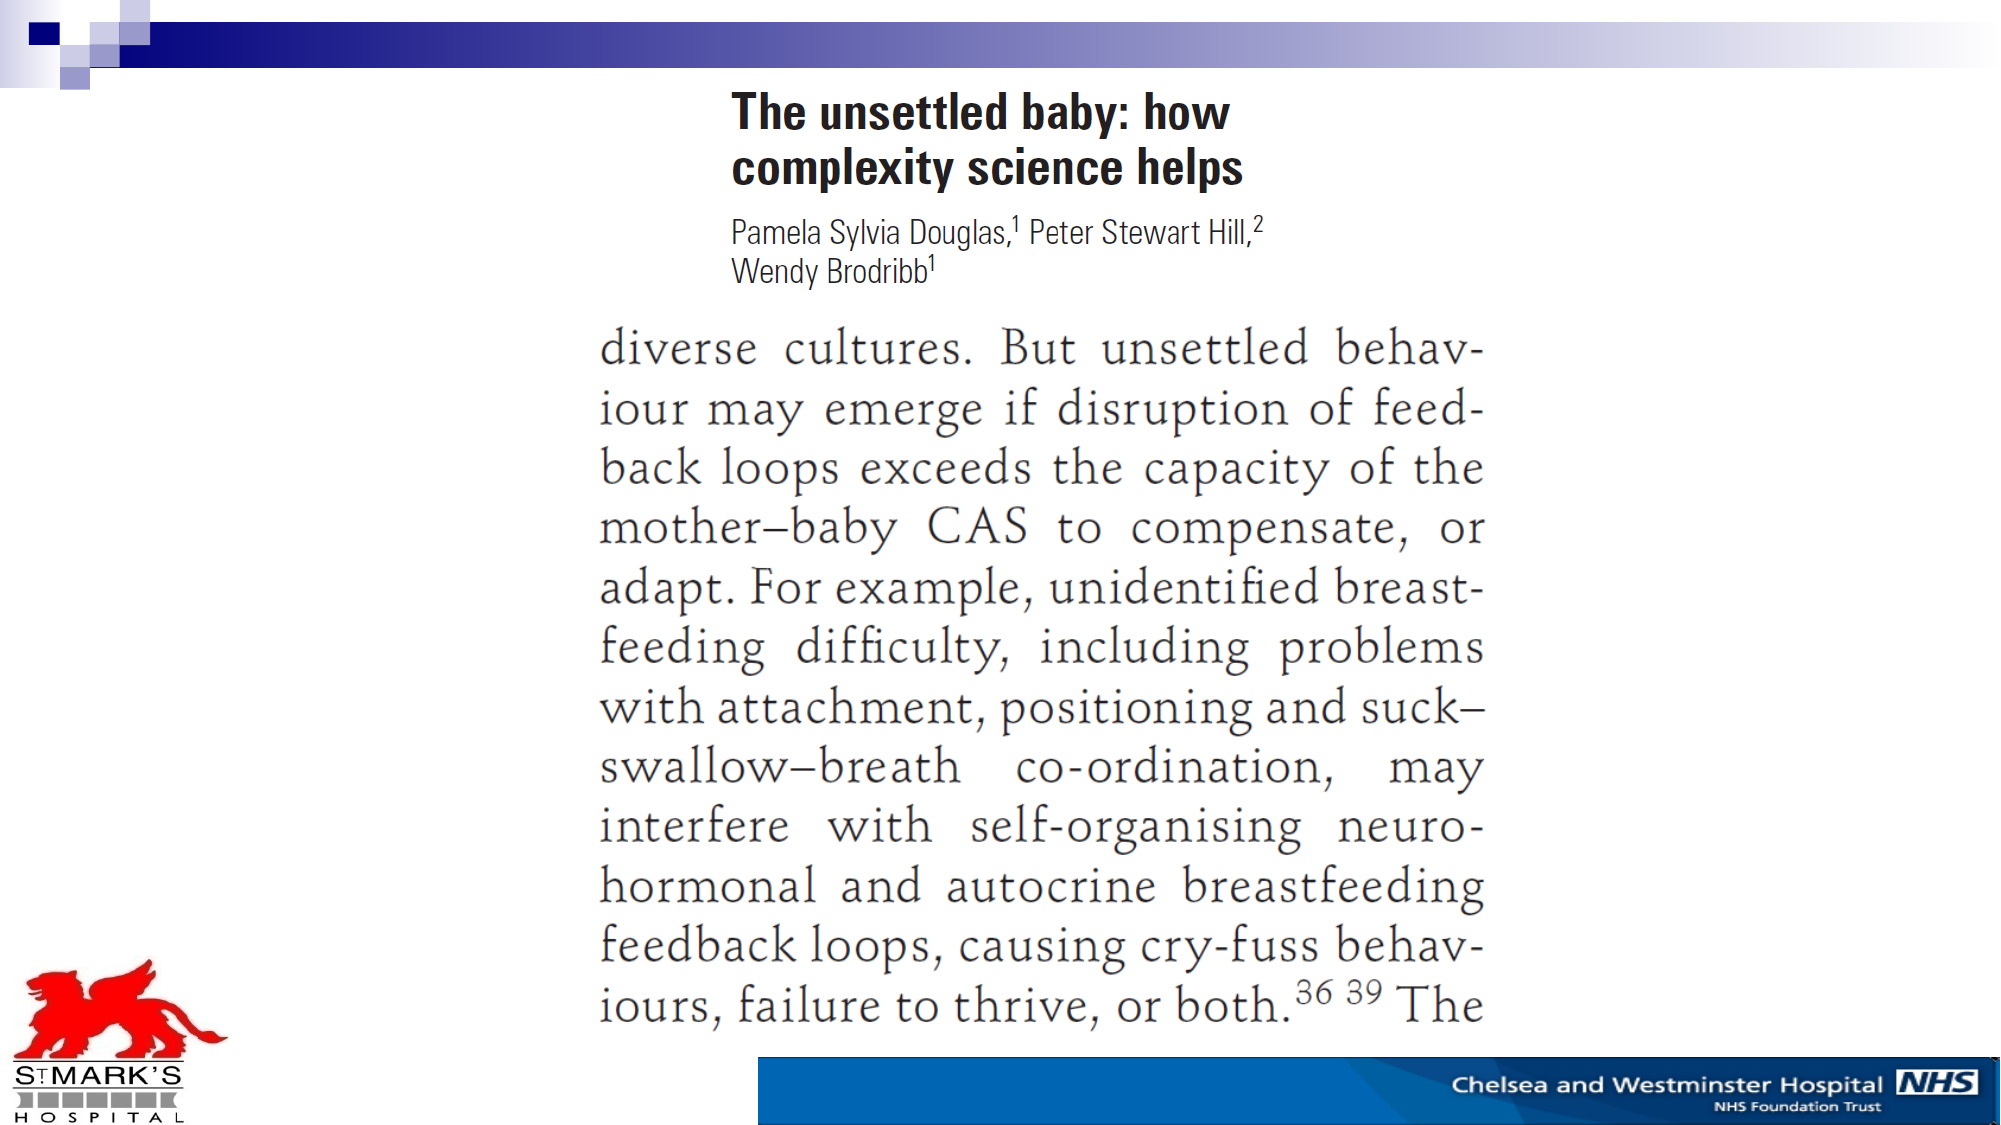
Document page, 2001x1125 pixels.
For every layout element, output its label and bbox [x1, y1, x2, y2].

picture [758, 1057, 2000, 1125]
list [590, 324, 1509, 1040]
title [714, 74, 1286, 301]
picture [0, 956, 229, 1125]
